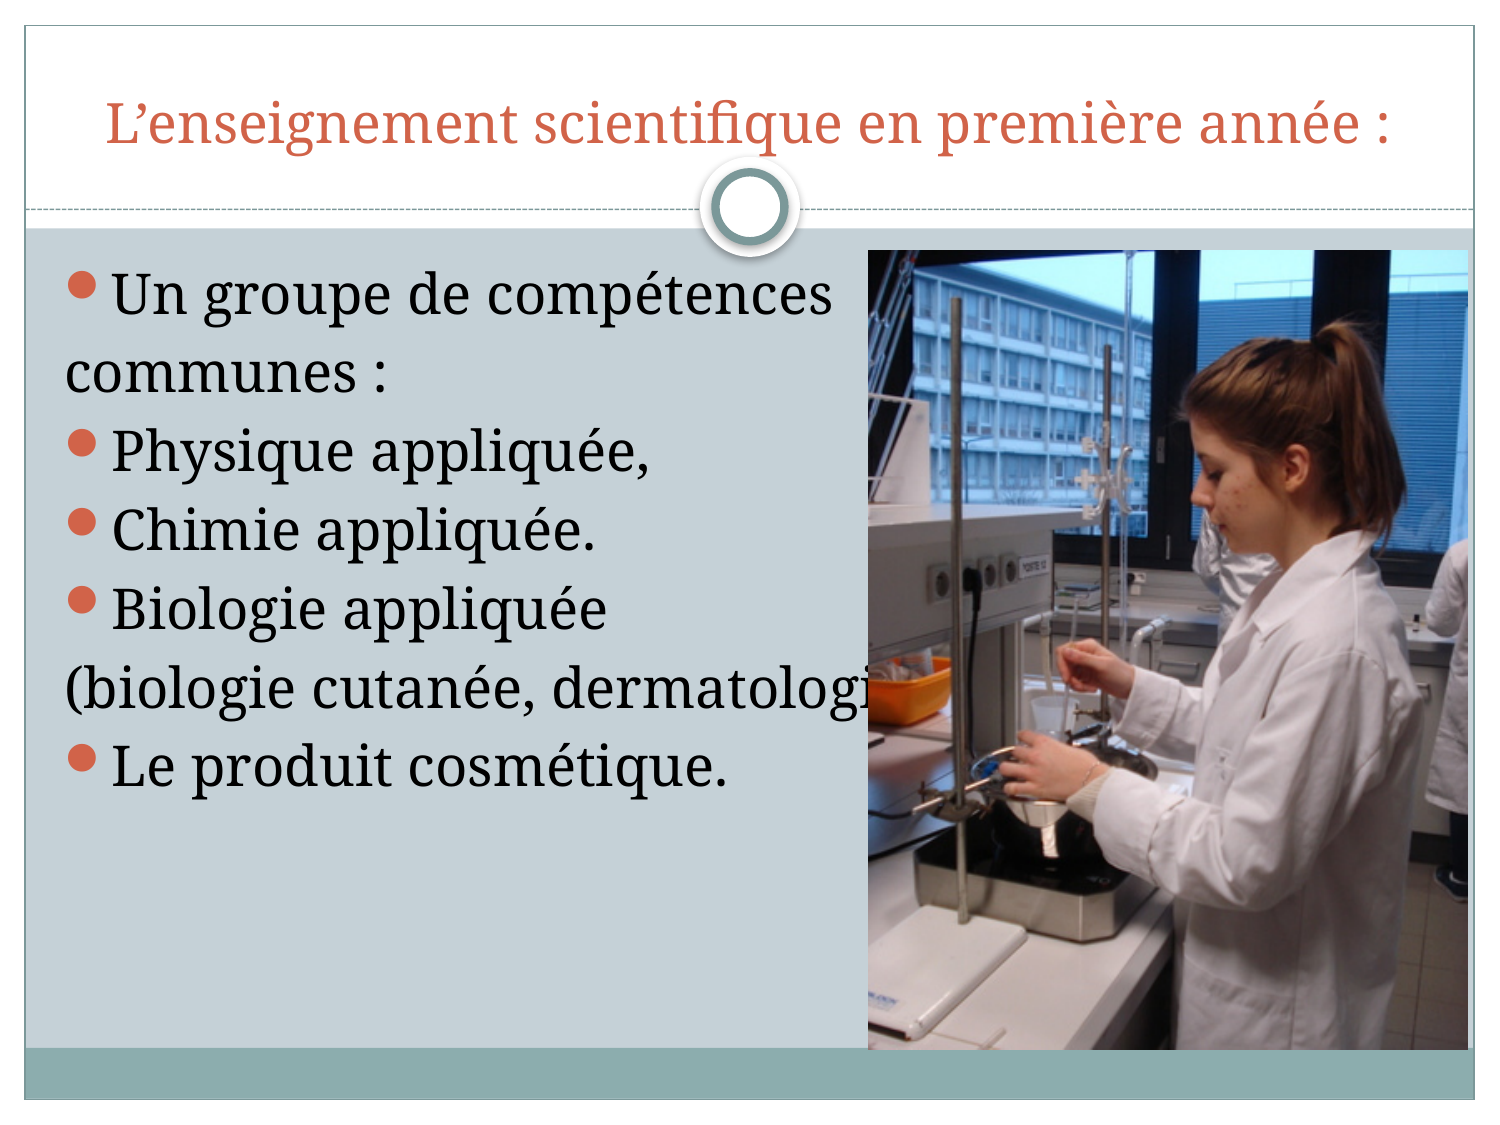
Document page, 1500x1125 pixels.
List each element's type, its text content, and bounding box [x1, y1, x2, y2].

list Un groupe de compétences communes : Physique appliquée, Chimie appliquée. Biologie appliquée (biologie cutanée, dermatologie) Le produit cosmétique. [49, 250, 864, 1001]
picture [867, 250, 1468, 1050]
title L’enseignement scientifique en première année : [49, 37, 1450, 162]
